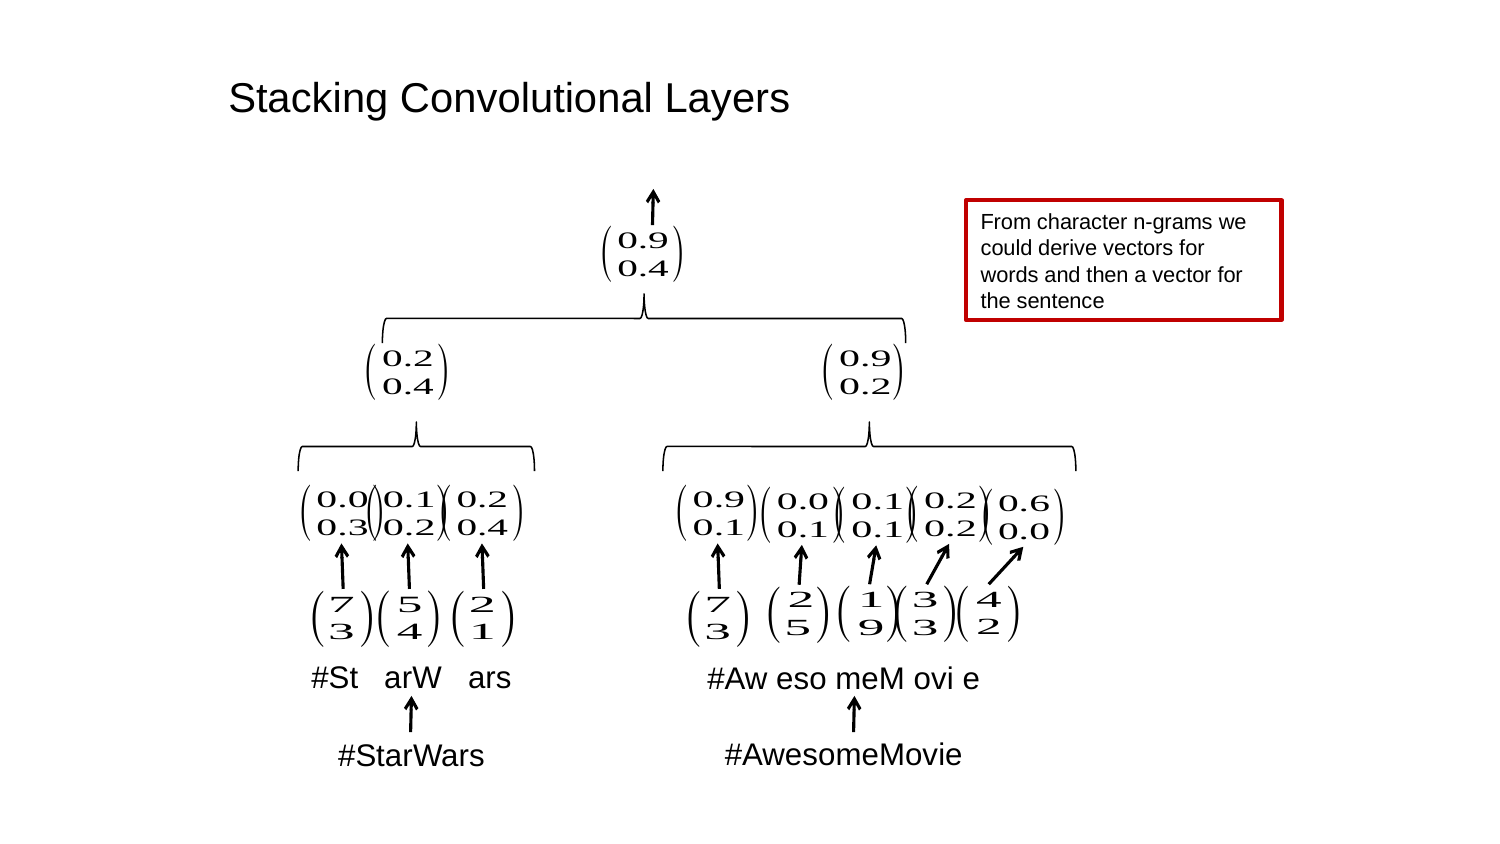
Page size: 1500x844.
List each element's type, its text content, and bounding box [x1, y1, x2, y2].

text_box #StarWars [165, 730, 658, 779]
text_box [926, 543, 950, 585]
text_box From character n-grams we could derive vectors for words and then a vector for the sentence [964, 198, 1284, 322]
text_box [662, 421, 1077, 472]
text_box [988, 546, 1024, 585]
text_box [798, 544, 802, 585]
text_box Stacking Convolutional Layers [213, 63, 806, 129]
text_box [297, 421, 536, 472]
text_box #Aw eso meM ovi e [644, 652, 1044, 702]
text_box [869, 545, 877, 585]
text_box #St arW ars [165, 651, 658, 701]
text_box [381, 293, 907, 344]
text_box #AwesomeMovie [597, 728, 1091, 778]
